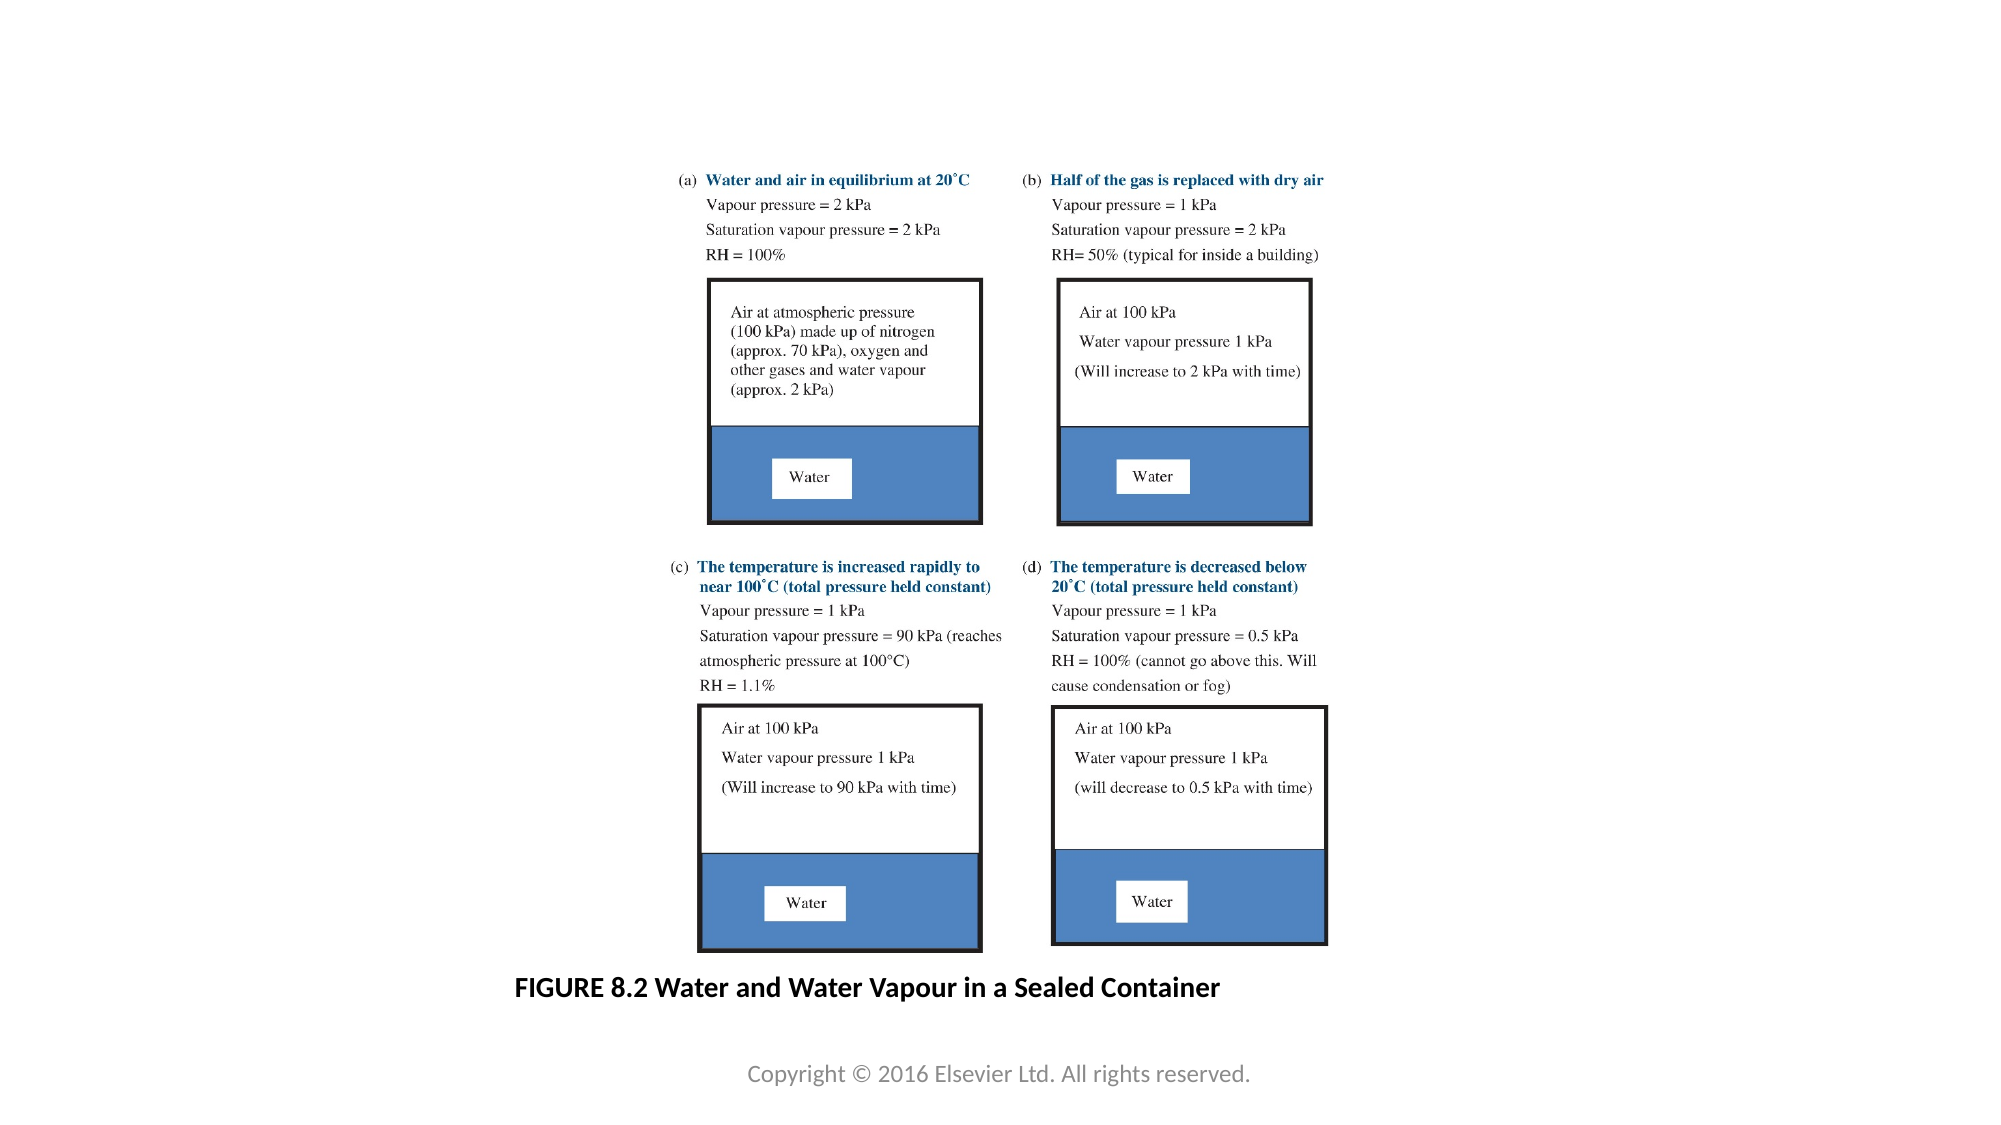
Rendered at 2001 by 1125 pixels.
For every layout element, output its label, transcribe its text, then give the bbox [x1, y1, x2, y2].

text_box FIGURE 8.2 Water and Water Vapour in a Sealed Container [500, 960, 1500, 1011]
picture [669, 172, 1330, 953]
footer Copyright © 2016 Elsevier Ltd. All rights reserved. [662, 1042, 1338, 1103]
